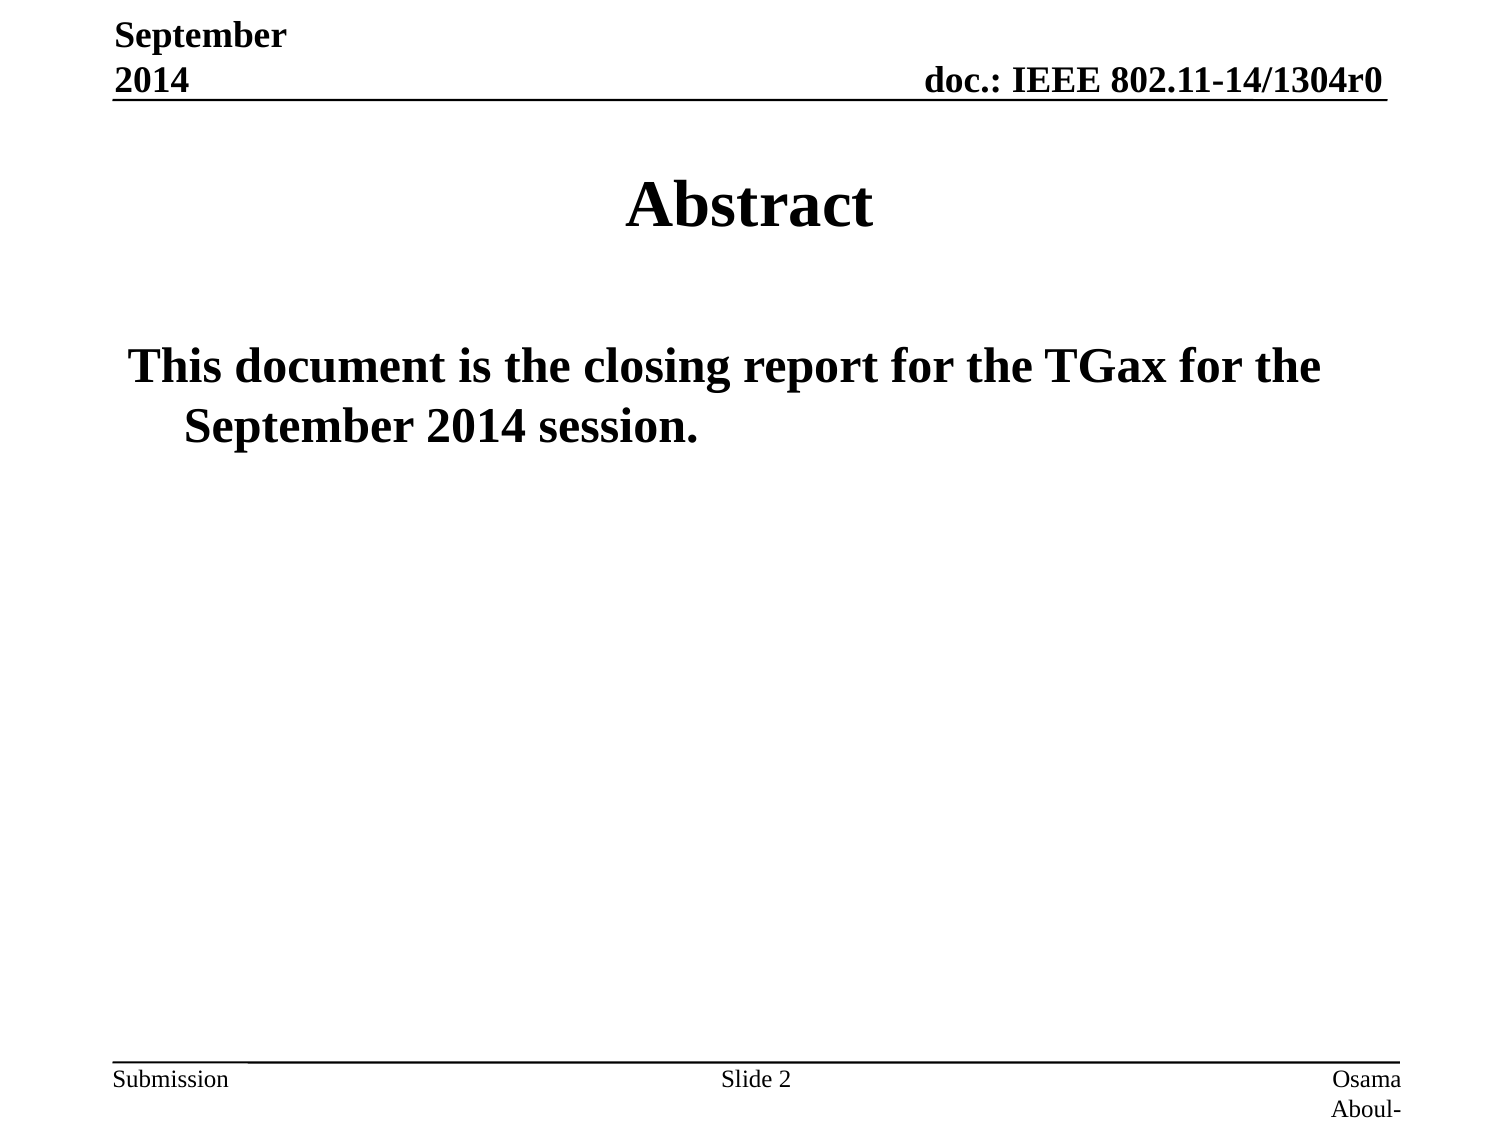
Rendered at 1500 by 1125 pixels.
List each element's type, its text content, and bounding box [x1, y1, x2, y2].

title Abstract [112, 112, 1388, 288]
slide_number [114, 54, 335, 101]
footer Osama Aboul-Magd (Huawei Technologies) [1324, 1061, 1402, 1093]
list This document is the closing report for the TGax for the September 2014 session. [112, 324, 1388, 1001]
slide_number Slide 2 [712, 1061, 800, 1093]
